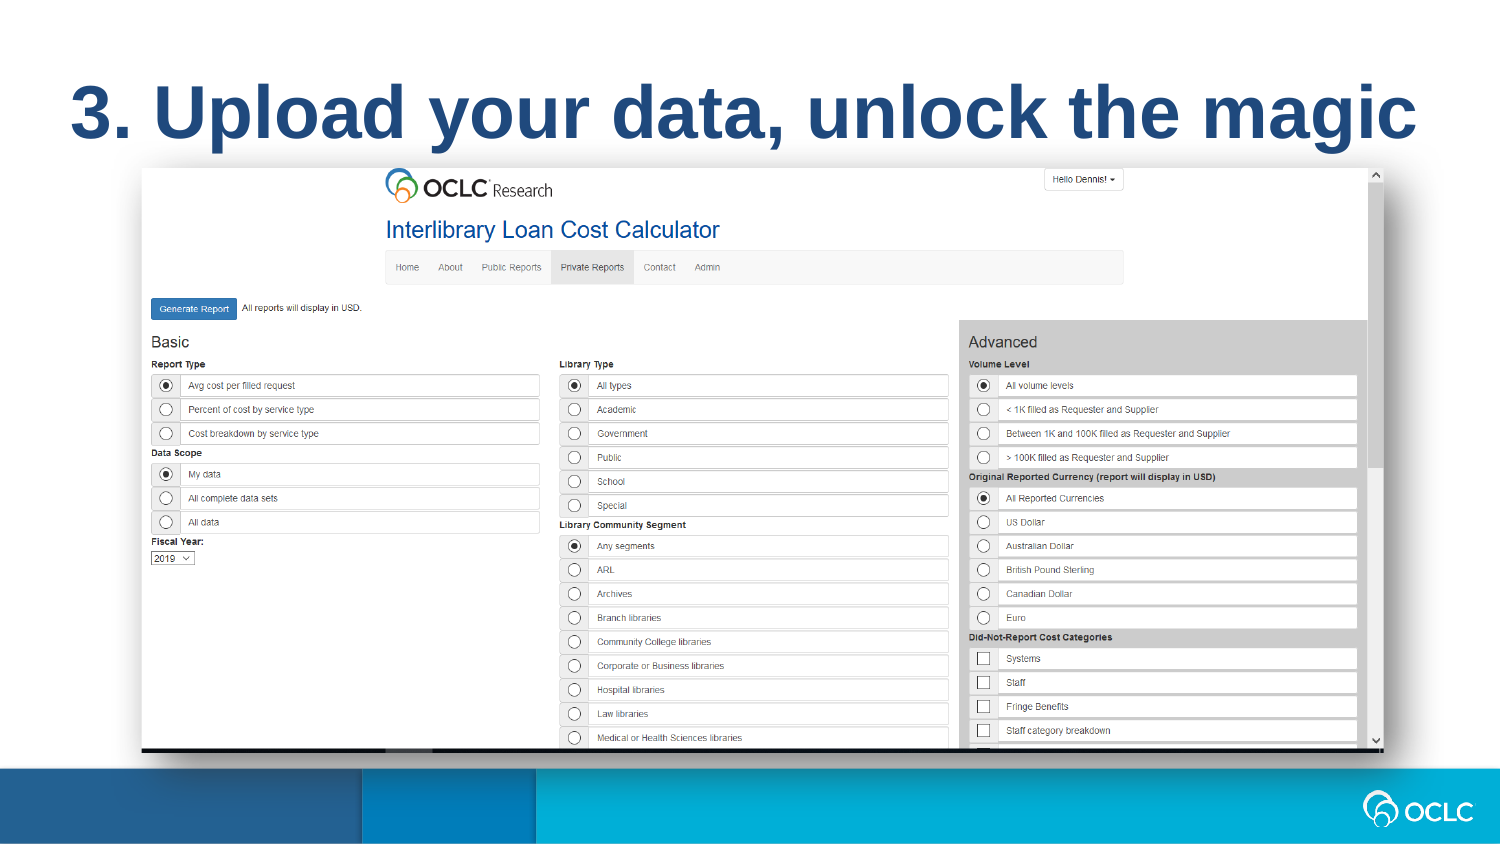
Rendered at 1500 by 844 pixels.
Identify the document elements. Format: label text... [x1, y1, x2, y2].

list 3. Upload your data, unlock the magic [55, 56, 1441, 169]
picture [141, 168, 1384, 753]
